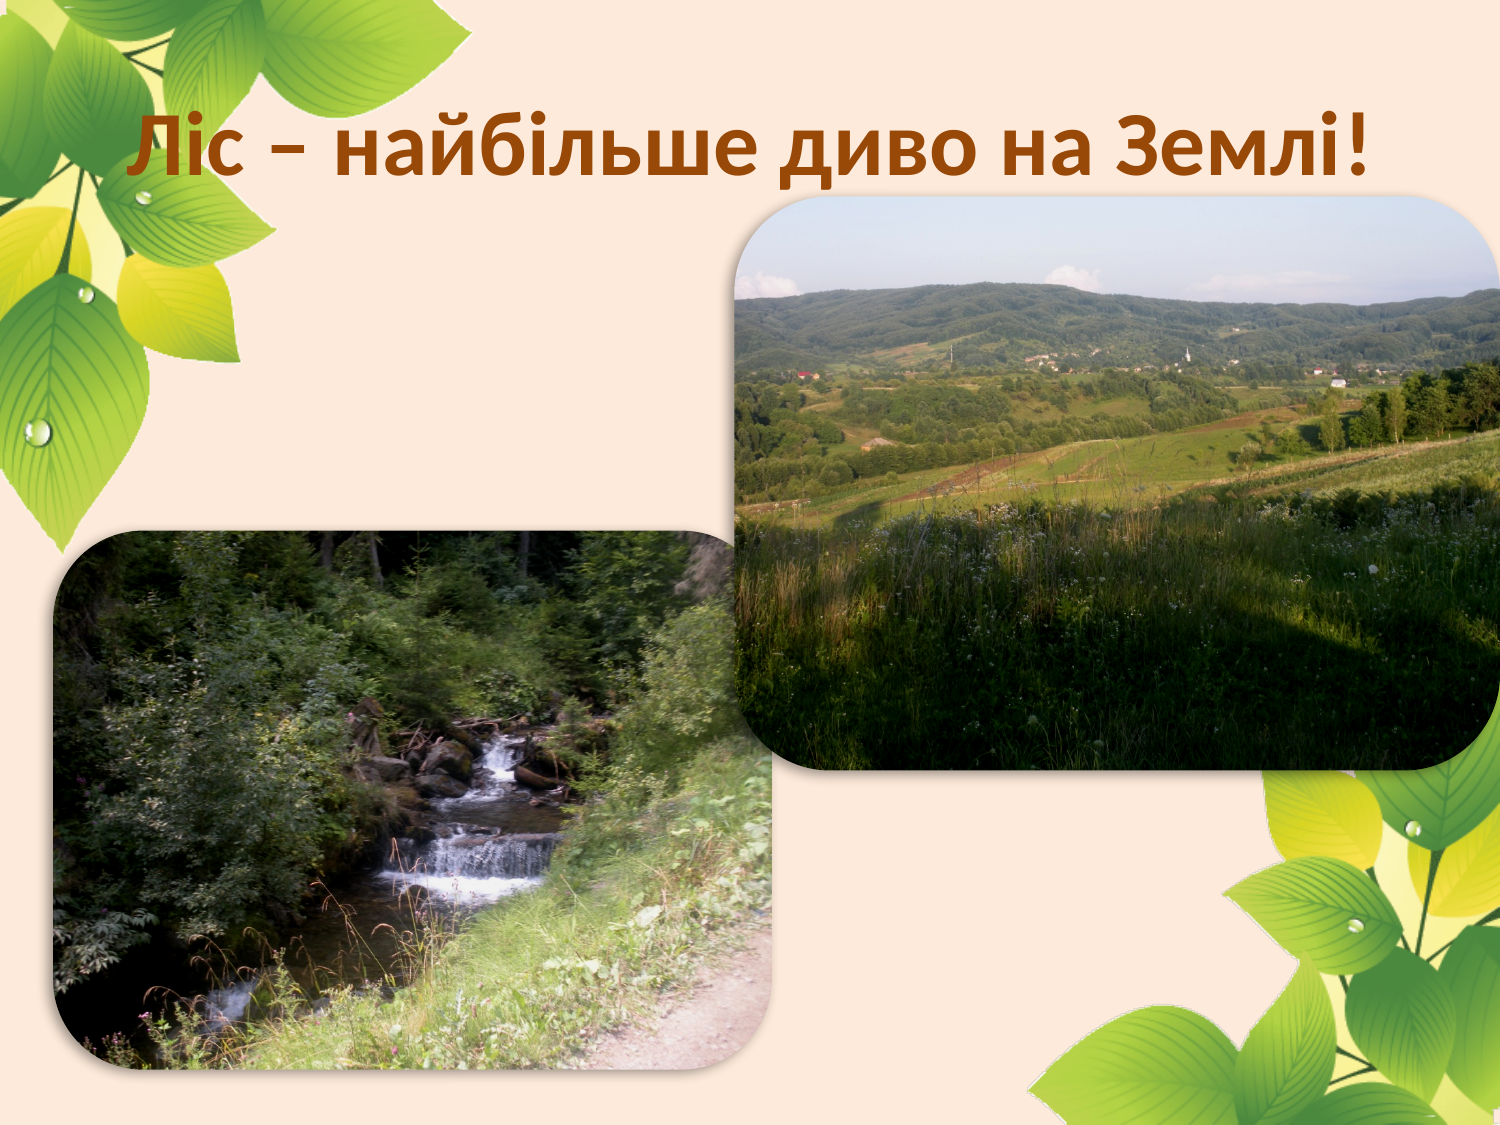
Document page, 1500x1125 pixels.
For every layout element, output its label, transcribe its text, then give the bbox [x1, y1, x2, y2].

title Ліс – найбільше диво на Землі! [74, 44, 1426, 233]
picture [0, 0, 1500, 1125]
